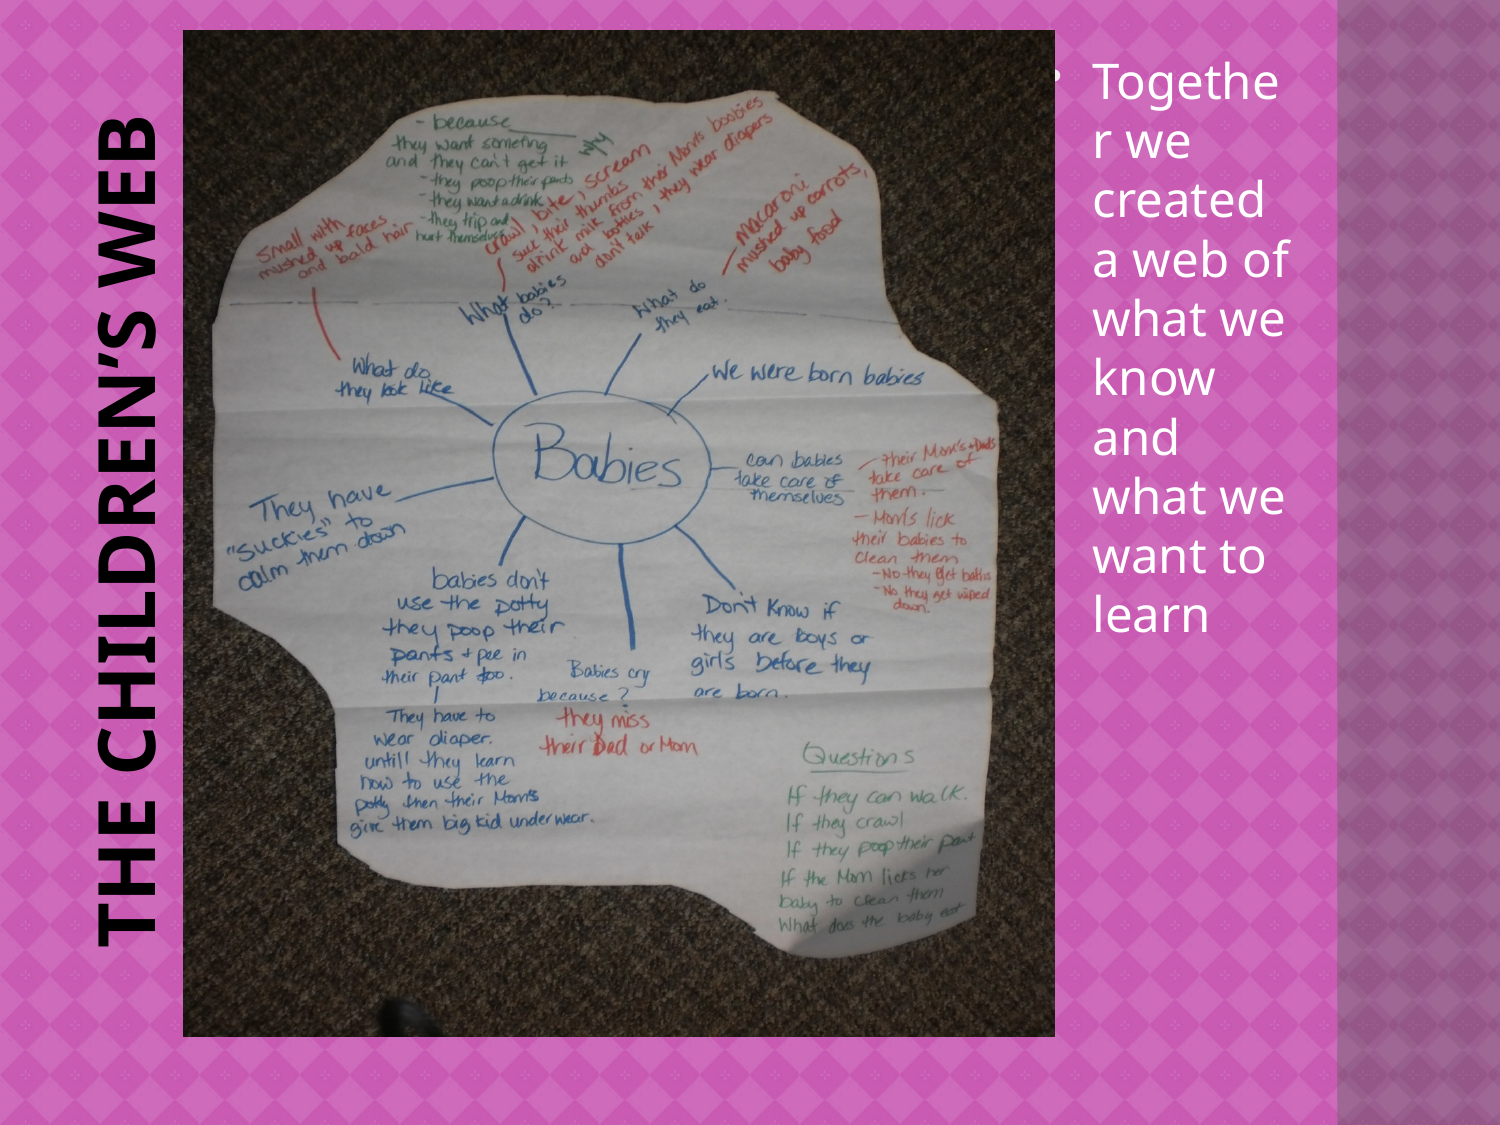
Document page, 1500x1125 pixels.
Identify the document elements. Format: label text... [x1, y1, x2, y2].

list Together we created a web of what we know and what we want to learn [1060, 42, 1306, 669]
title The children’s Web [0, 0, 172, 1125]
picture [182, 30, 1056, 1037]
